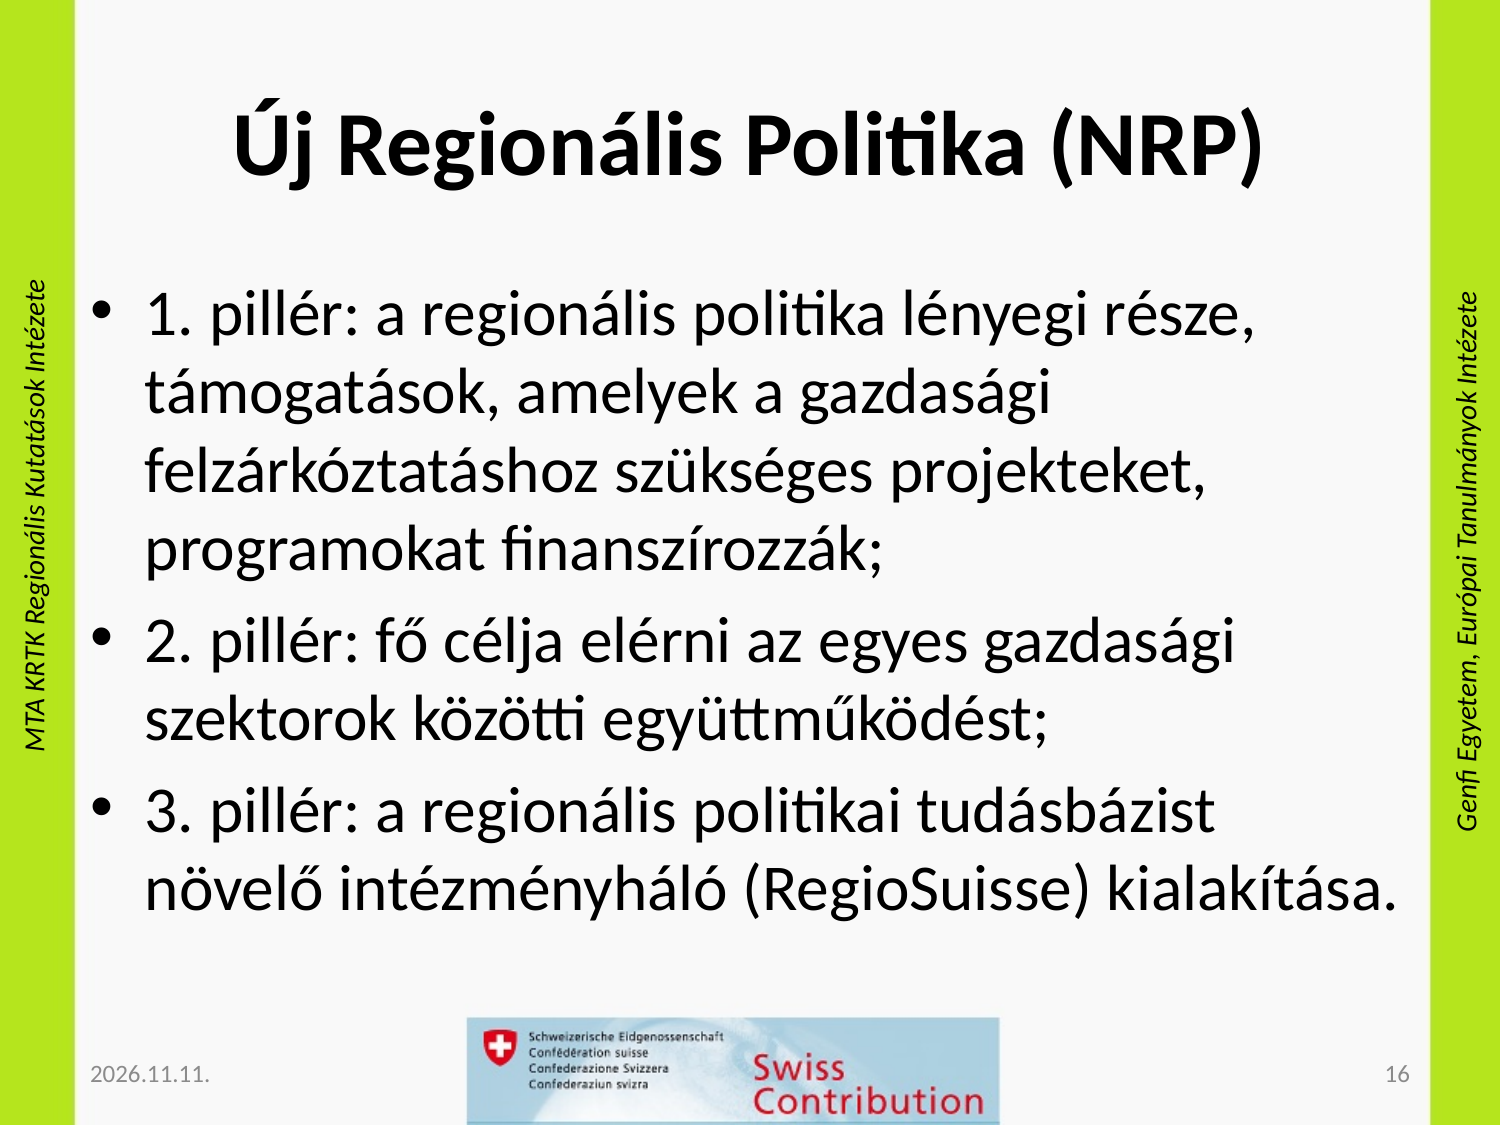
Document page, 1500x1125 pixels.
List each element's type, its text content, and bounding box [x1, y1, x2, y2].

slide_number 16 [1074, 1042, 1425, 1103]
list 1. pillér: a regionális politika lényegi része, támogatások, amelyek a gazdasági felzárkóztatáshoz szükséges projekteket, programokat finanszírozzák; 2. pillér: fő célja elérni az egyes gazdasági szektorok közötti együttműködést; 3. pillér: a regionális politikai tudásbázist növelő intézményháló (RegioSuisse) kialakítása. [75, 262, 1425, 1005]
picture [0, 0, 1500, 1125]
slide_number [75, 1042, 425, 1103]
title Új Regionális Politika (NRP) [75, 45, 1425, 233]
